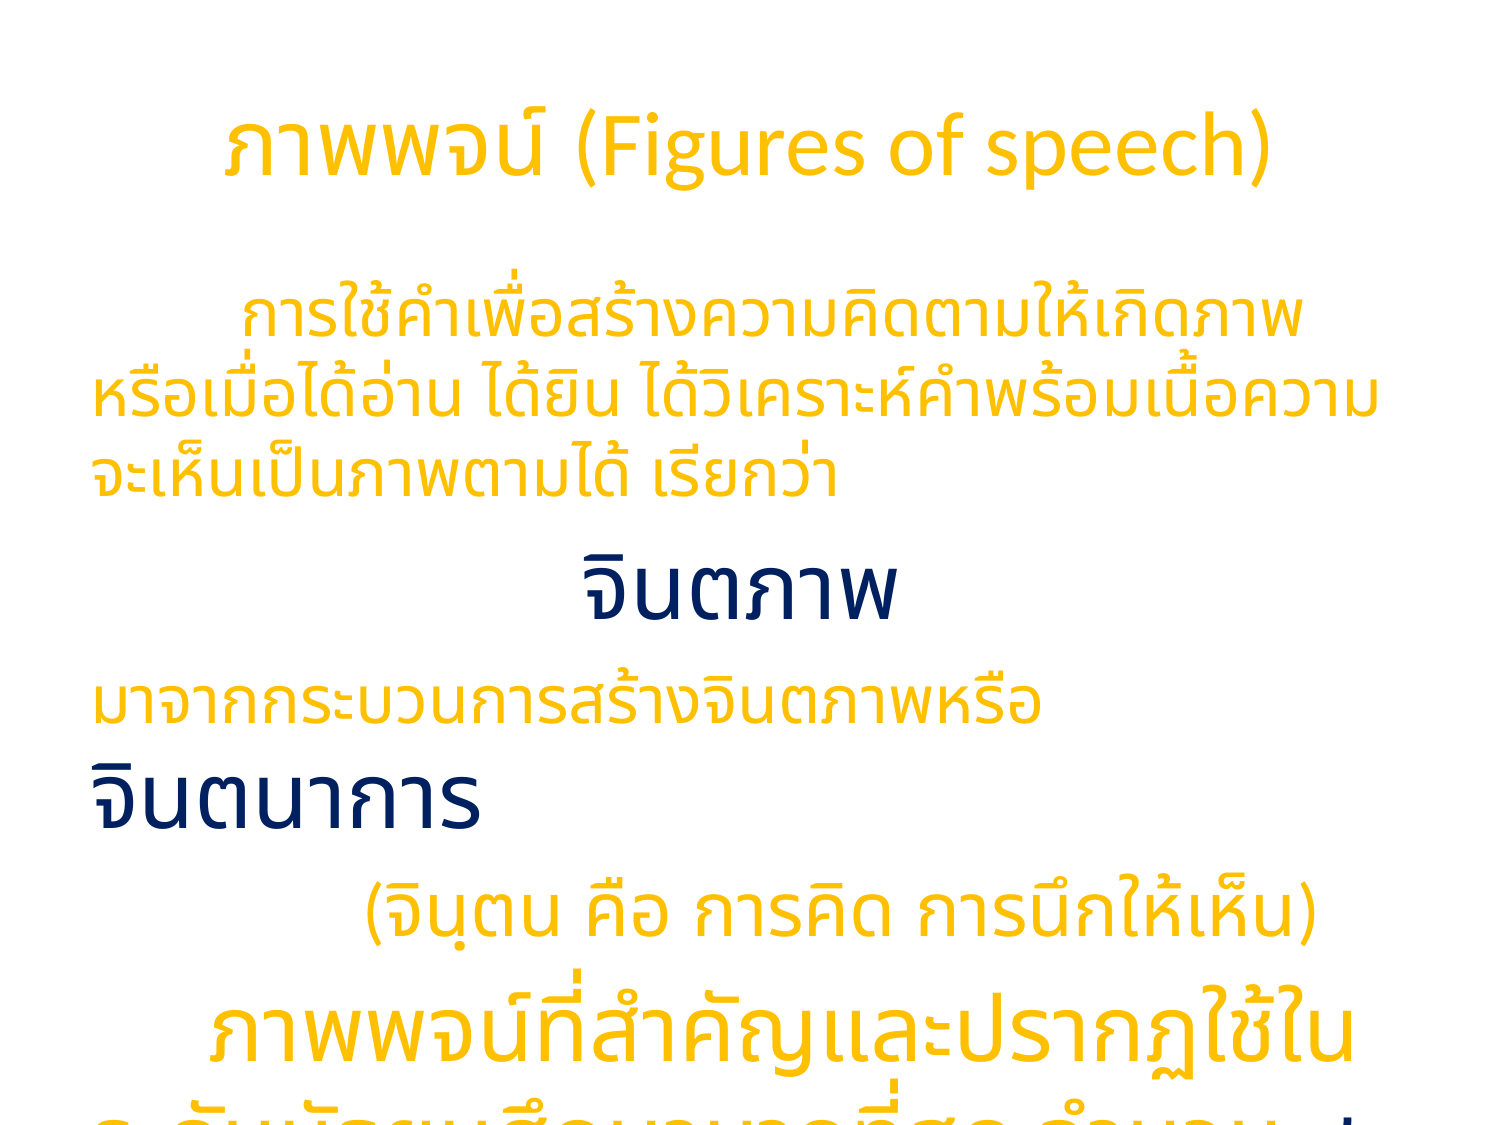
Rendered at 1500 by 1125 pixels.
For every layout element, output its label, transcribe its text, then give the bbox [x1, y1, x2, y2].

list การใช้คำเพื่อสร้างความคิดตามให้เกิดภาพ หรือเมื่อได้อ่าน ได้ยิน ได้วิเคราะห์คำพร้อมเนื้อความจะเห็นเป็นภาพตามได้ เรียกว่า จินตภาพ มาจากกระบวนการสร้างจินตภาพหรือ จินตนาการ (จินฺตน คือ การคิด การนึกให้เห็น) ภาพพจน์ที่สำคัญและปรากฏใช้ในระดับมัธยมศึกษามากที่สุด จำนวน ๘ ชนิด มีดังนี้ [75, 262, 1425, 1094]
title ภาพพจน์ (Figures of speech) [75, 45, 1425, 233]
